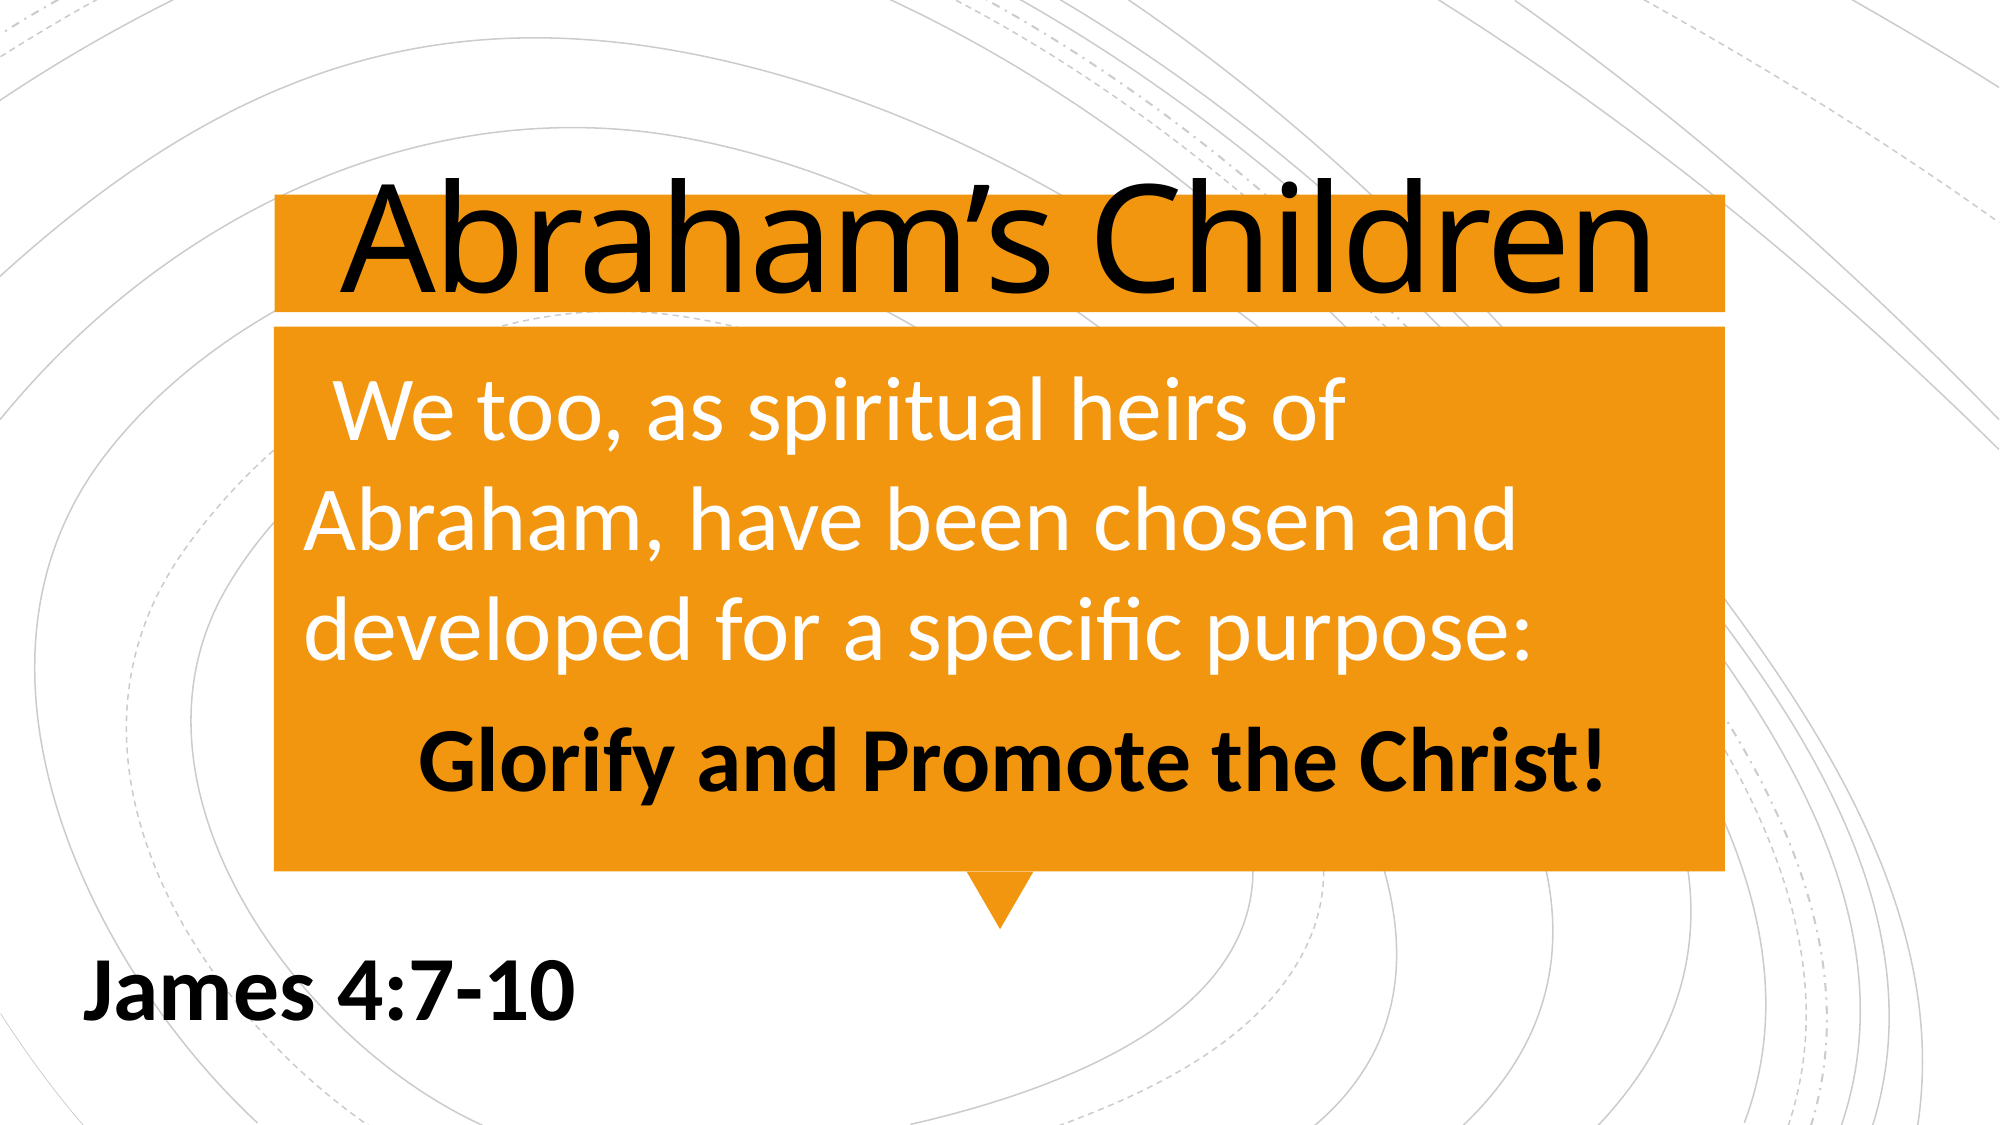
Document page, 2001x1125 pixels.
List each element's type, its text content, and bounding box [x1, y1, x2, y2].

text_box James 4:7-10 [68, 921, 731, 1047]
subtitle We too, as spiritual heirs of Abraham, have been chosen and developed for a specific purpose: Glorify and Promote the Christ! [288, 348, 1712, 835]
title Abraham’s Children [275, 140, 1726, 378]
